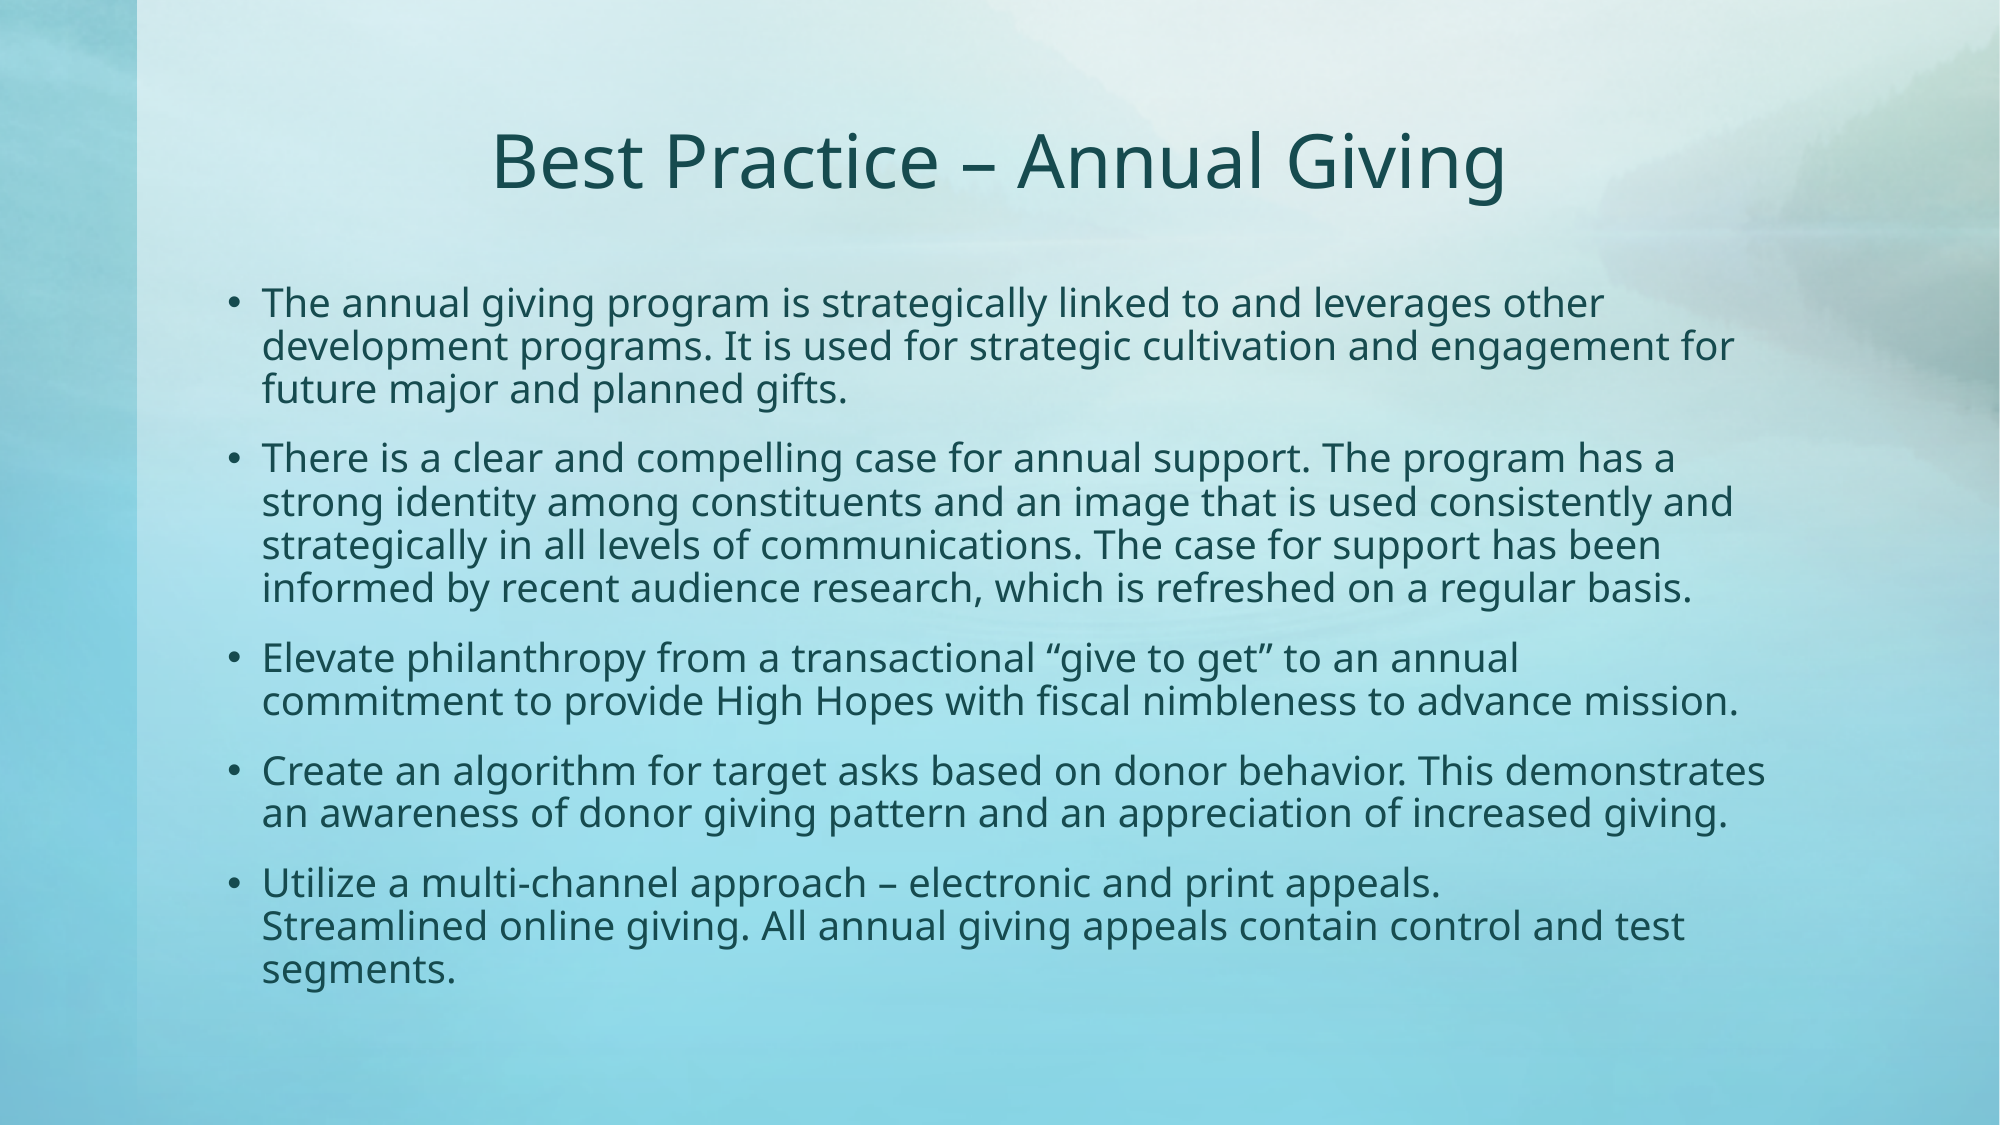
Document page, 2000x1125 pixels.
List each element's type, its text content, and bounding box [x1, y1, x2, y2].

picture [0, 0, 2000, 1125]
list The annual giving program is strategically linked to and leverages other development programs. It is used for strategic cultivation and engagement for future major and planned gifts. There is a clear and compelling case for annual support. The program has a strong identity among constituents and an image that is used consistently and strategically in all levels of communications. The case for support has been informed by recent audience research, which is refreshed on a regular basis. Elevate philanthropy from a transactional “give to get” to an annual commitment to provide High Hopes with fiscal nimbleness to advance mission. Create an algorithm for target asks based on donor behavior. This demonstrates an awareness of donor giving pattern and an appreciation of increased giving. Utilize a multi-channel approach – electronic and print appeals. Streamlined online giving. All annual giving appeals contain control and test segments. [212, 275, 1788, 1013]
title Best Practice – Annual Giving [212, 62, 1788, 213]
